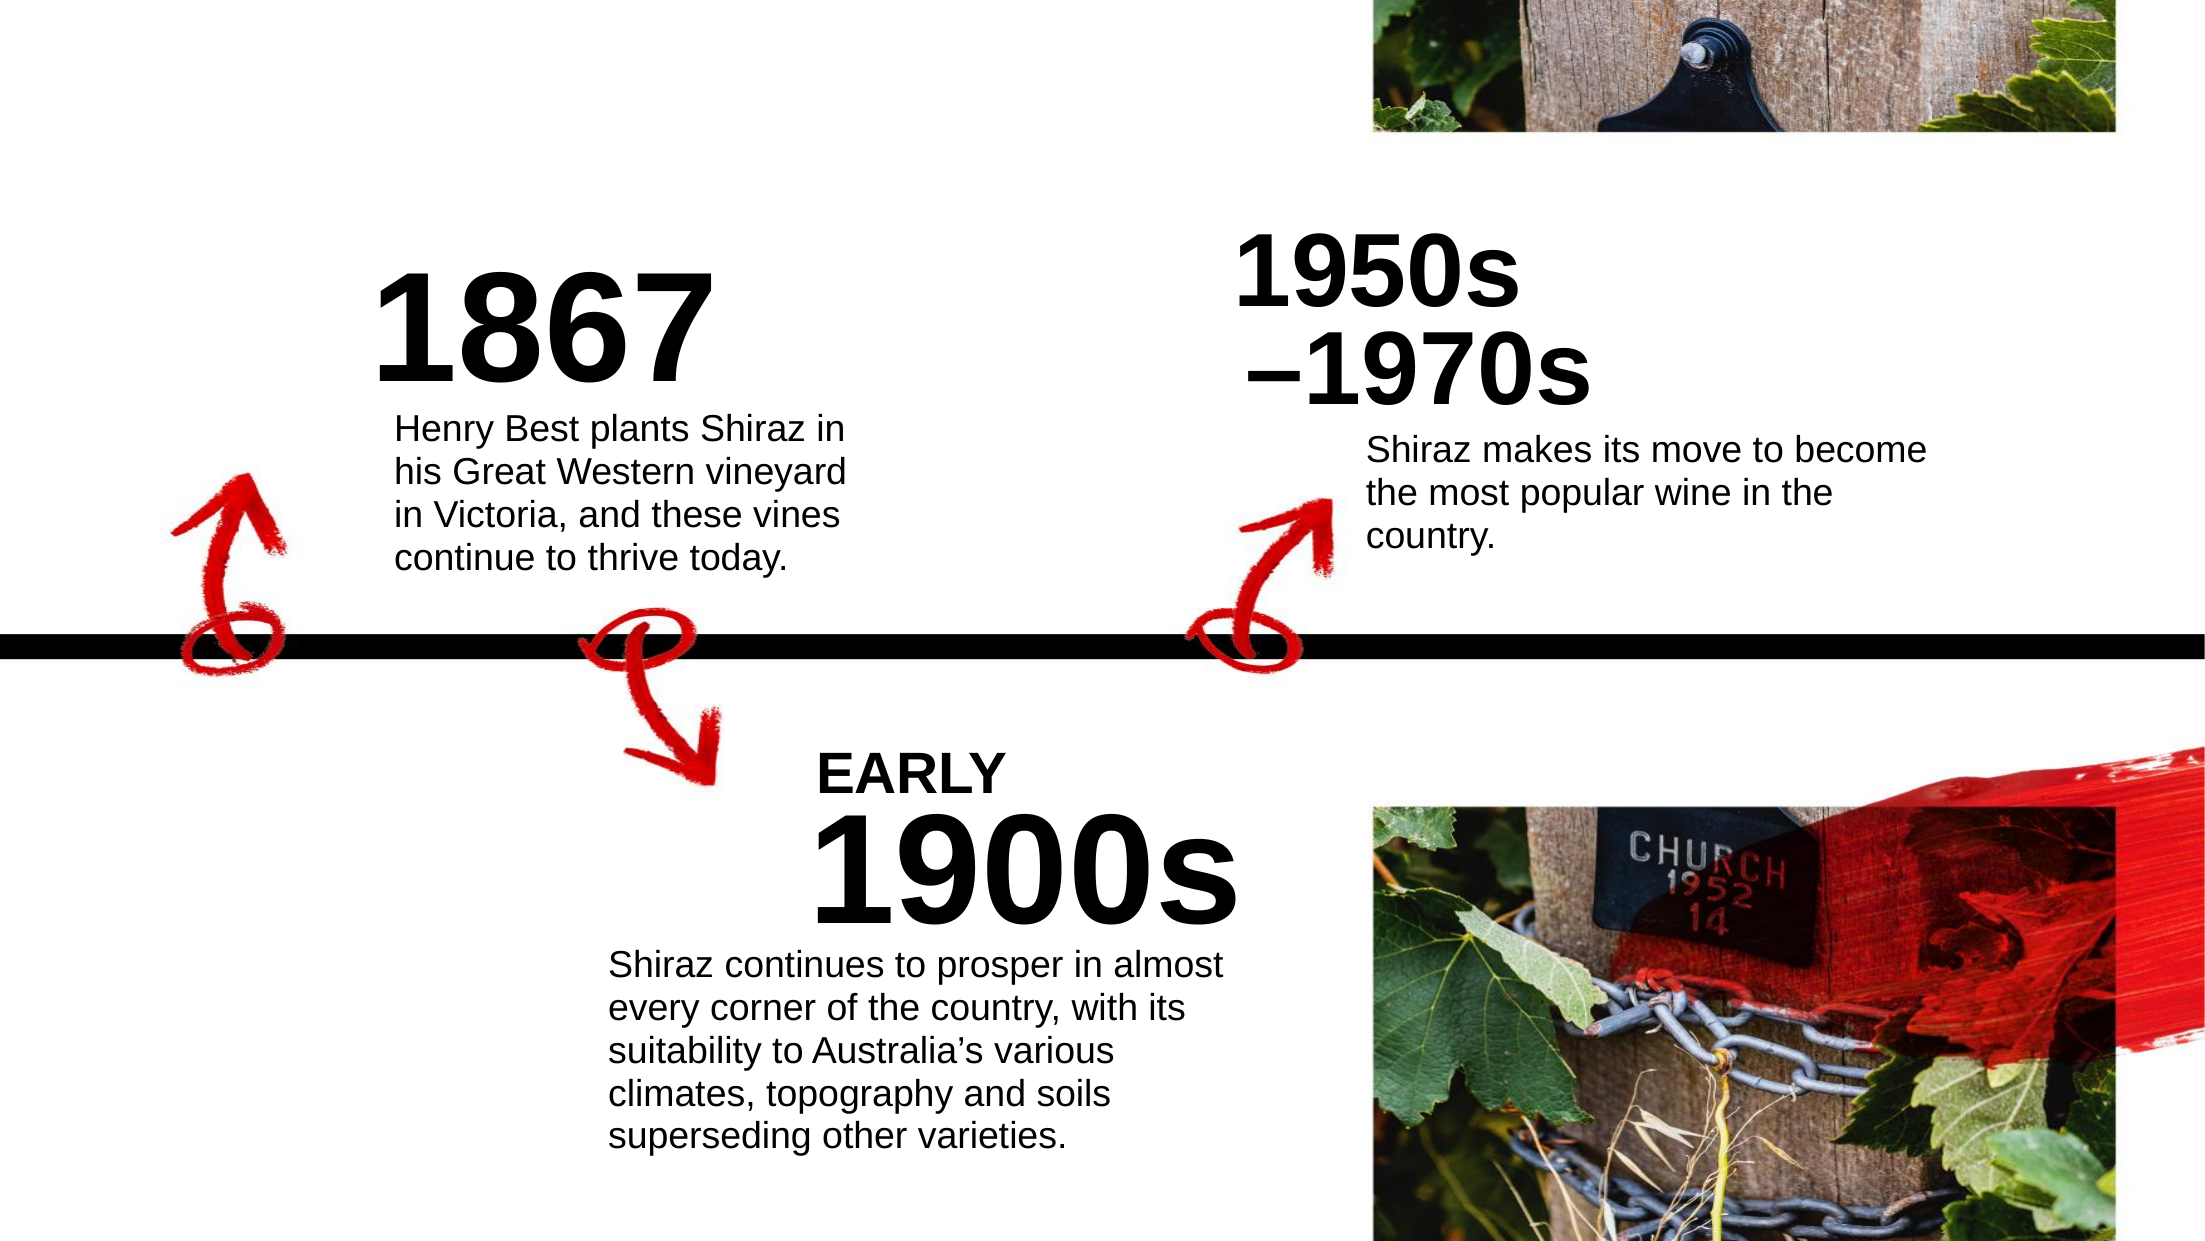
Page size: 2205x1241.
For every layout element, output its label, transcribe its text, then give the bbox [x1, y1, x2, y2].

text_box Shiraz continues to prosper in almost every corner of the country, with its suitability to Australia’s various climates, topography and soils superseding other varieties. [608, 943, 1227, 1152]
text_box Shiraz makes its move to become the most popular wine in the country. [1365, 428, 1931, 570]
text_box 1867 [370, 260, 774, 388]
picture [0, 0, 2205, 1241]
text_box Henry Best plants Shiraz in his Great Western vineyard in Victoria, and these vines continue to thrive today. [394, 407, 871, 591]
text_box 1950s [1233, 226, 1687, 316]
text_box –1970s [1245, 324, 1687, 418]
text_box EARLY [816, 748, 1257, 797]
text_box 1900s [808, 803, 1257, 930]
